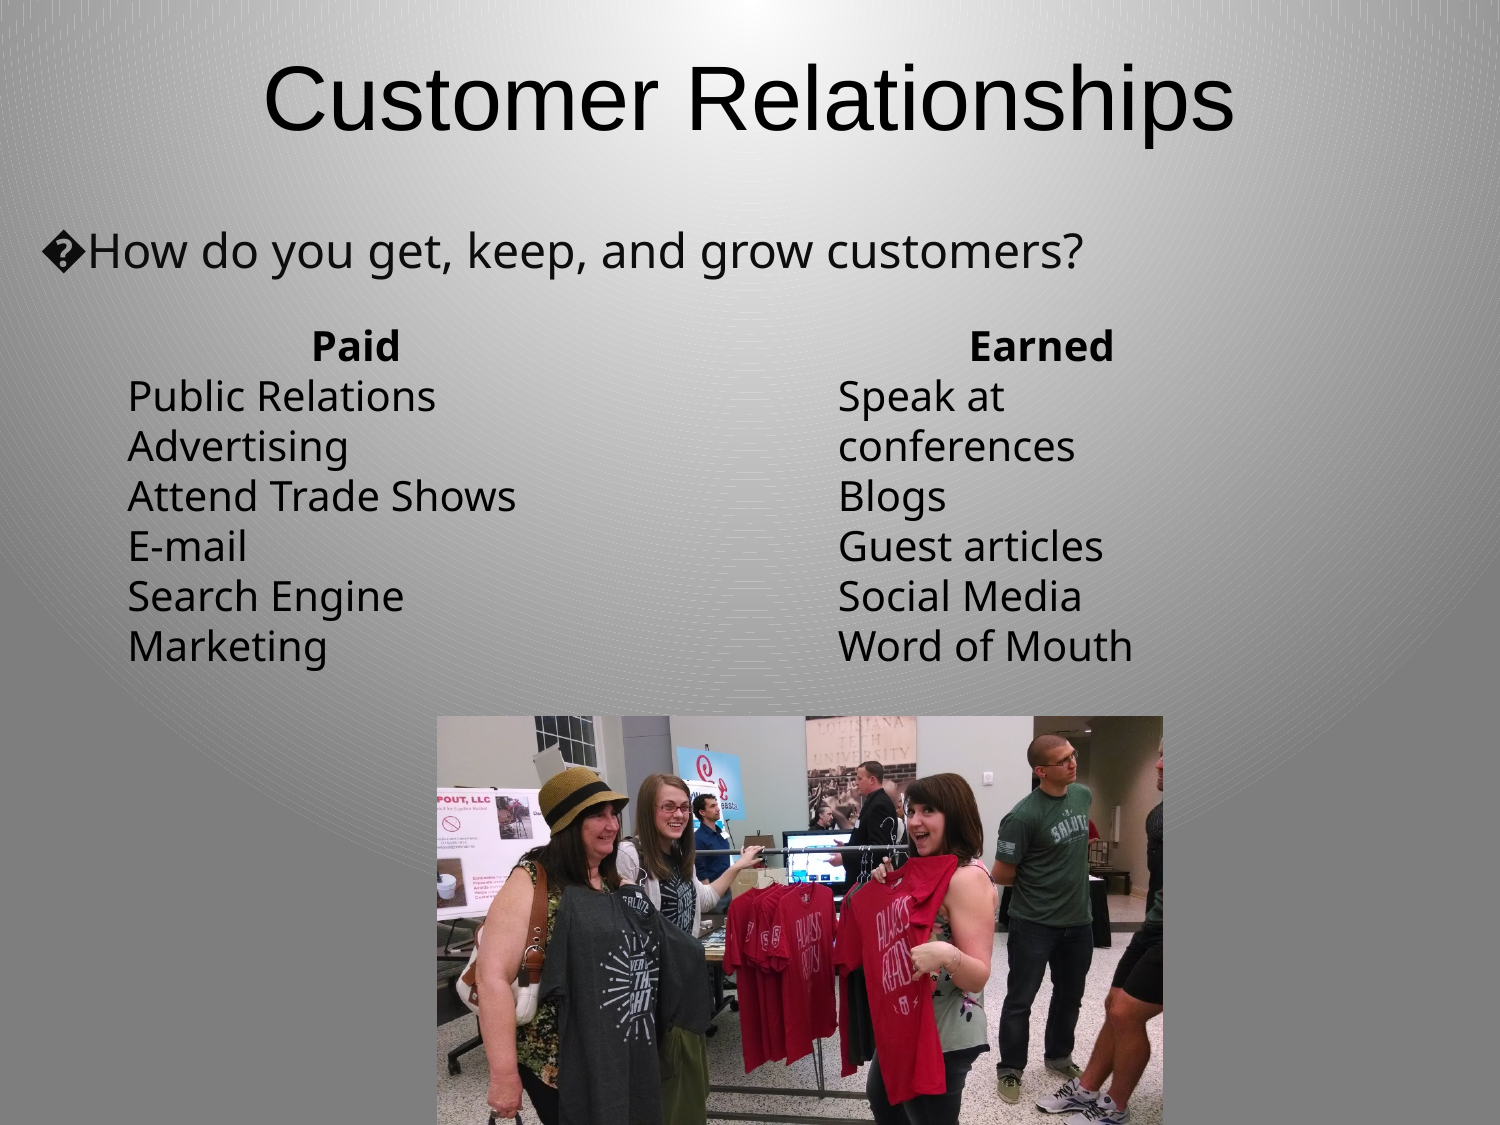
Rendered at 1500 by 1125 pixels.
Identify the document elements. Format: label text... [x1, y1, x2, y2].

title Customer Relationships [75, 0, 1425, 149]
text_box Paid Public Relations Advertising Attend Trade Shows E-mail Search Engine Marketing [112, 312, 600, 678]
text_box Earned Speak at conferences Blogs Guest articles Social Media Word of Mouth [823, 312, 1261, 678]
list How do you get, keep, and grow customers? [24, 149, 1475, 288]
picture [437, 716, 1163, 1125]
